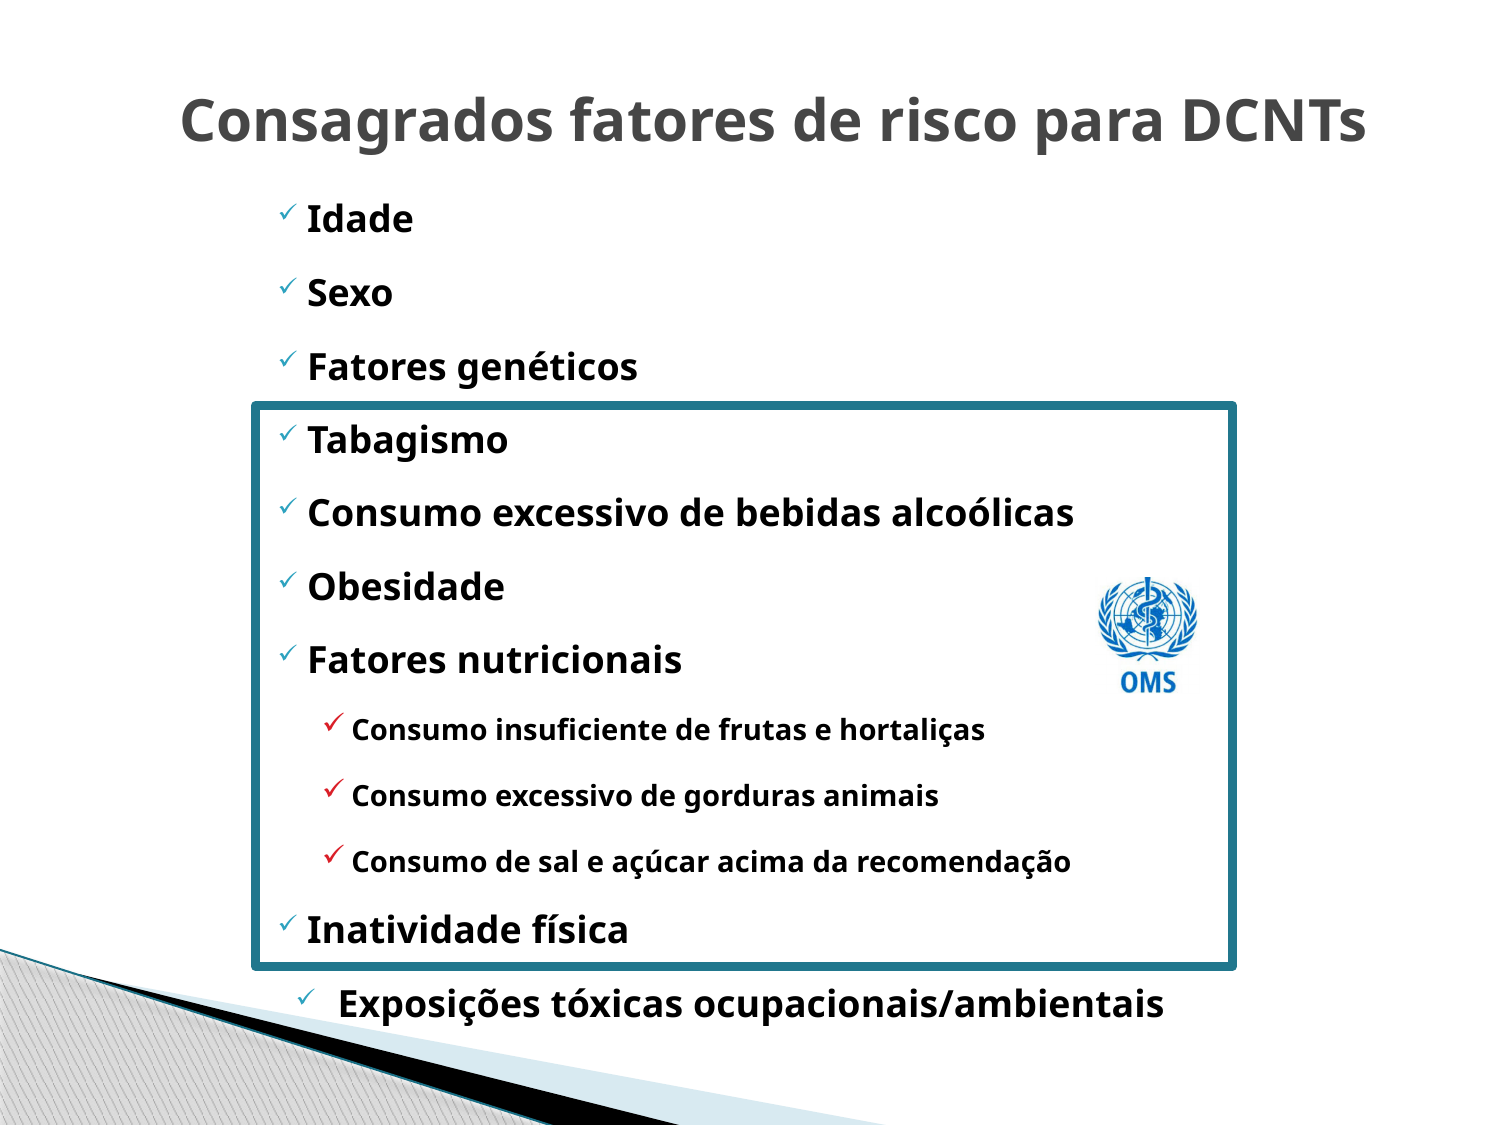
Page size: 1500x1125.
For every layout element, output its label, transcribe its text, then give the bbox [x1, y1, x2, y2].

title Consagrados fatores de risco para DCNTs [73, 53, 1474, 168]
list Idade Sexo Fatores genéticos Tabagismo Consumo excessivo de bebidas alcoólicas Obesidade Fatores nutricionais Consumo insuficiente de frutas e hortaliças Consumo excessivo de gorduras animais Consumo de sal e açúcar acima da recomendação Inatividade física Exposições tóxicas ocupacionais/ambientais [262, 196, 1328, 1048]
picture [1095, 576, 1200, 694]
text_box [251, 401, 1237, 971]
